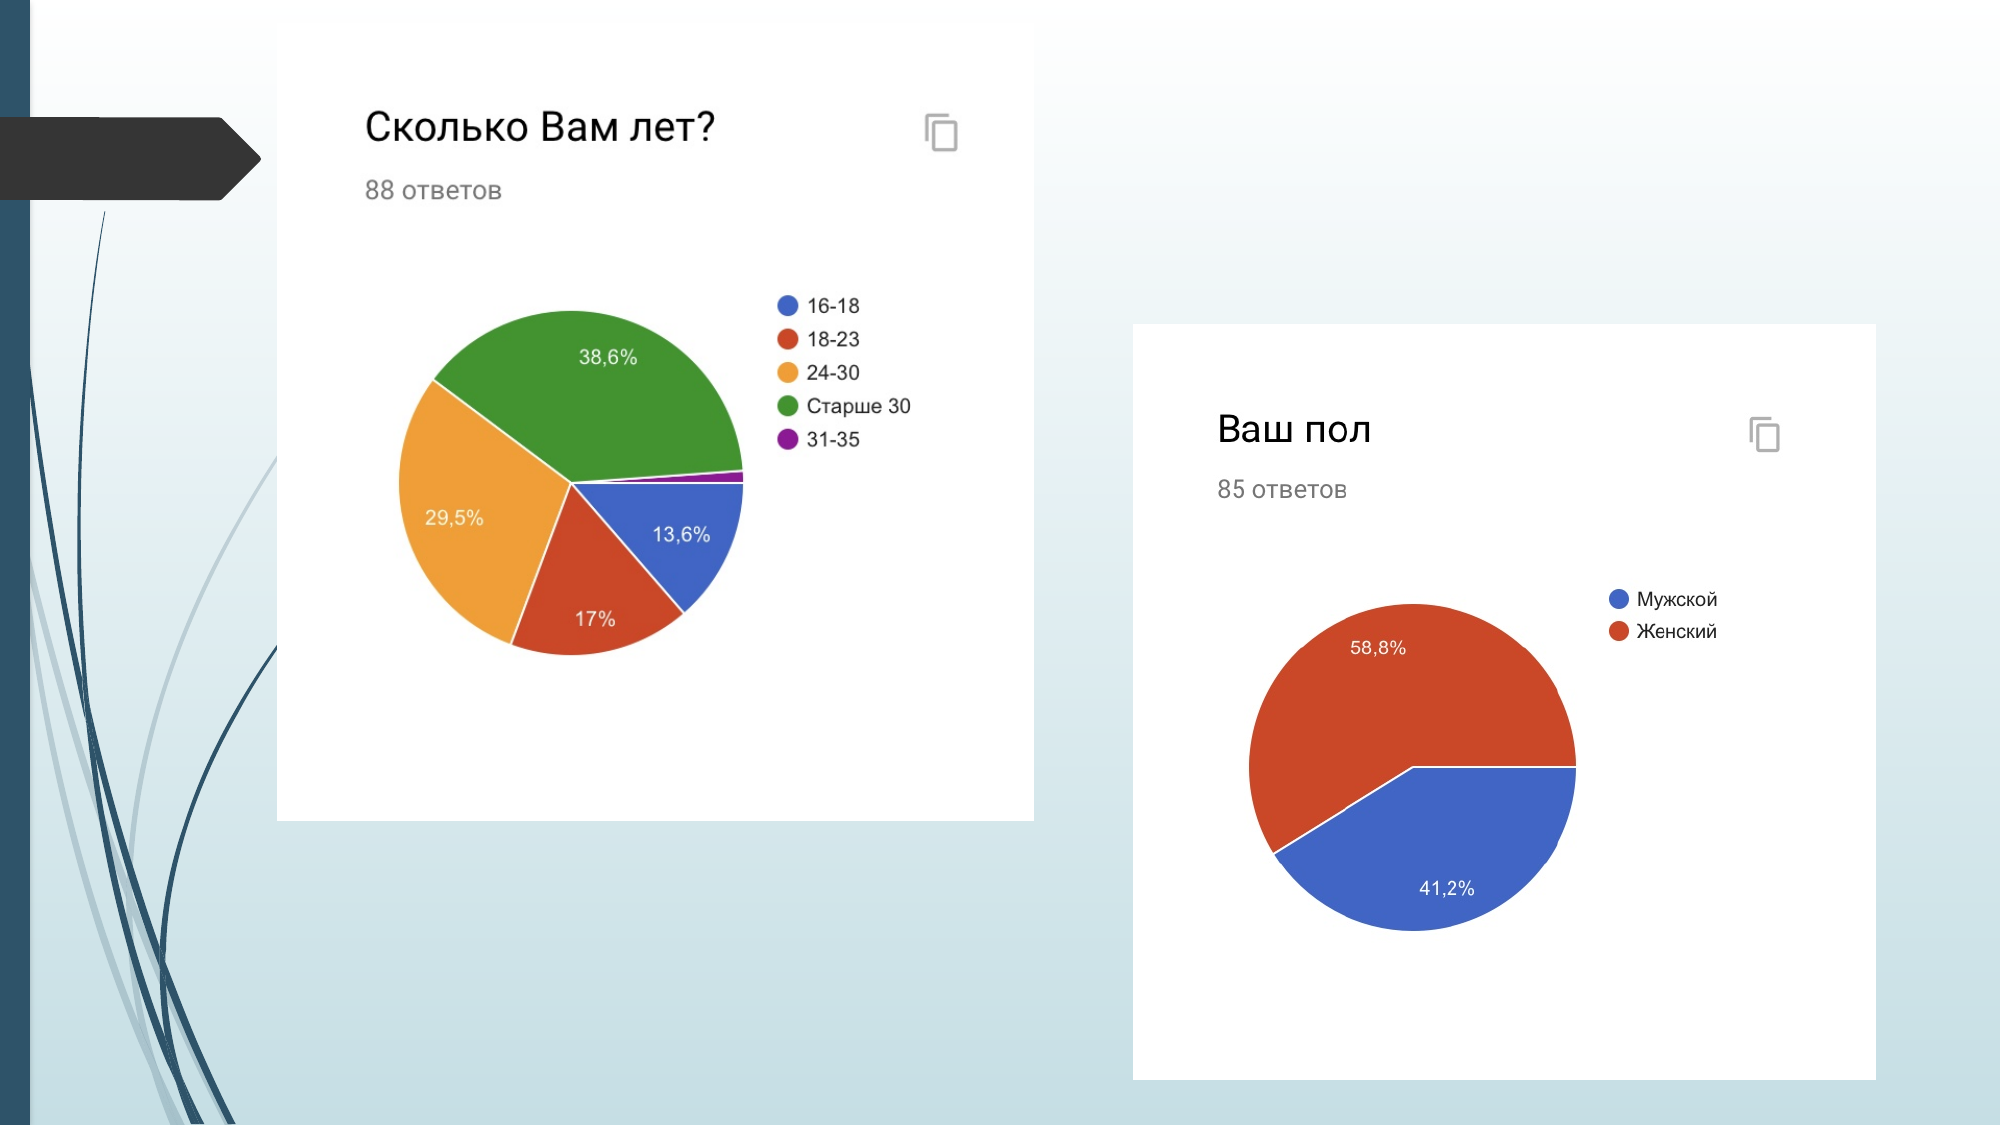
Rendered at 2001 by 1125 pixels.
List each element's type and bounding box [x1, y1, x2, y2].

picture [1133, 324, 1877, 1080]
list [276, 23, 1035, 822]
